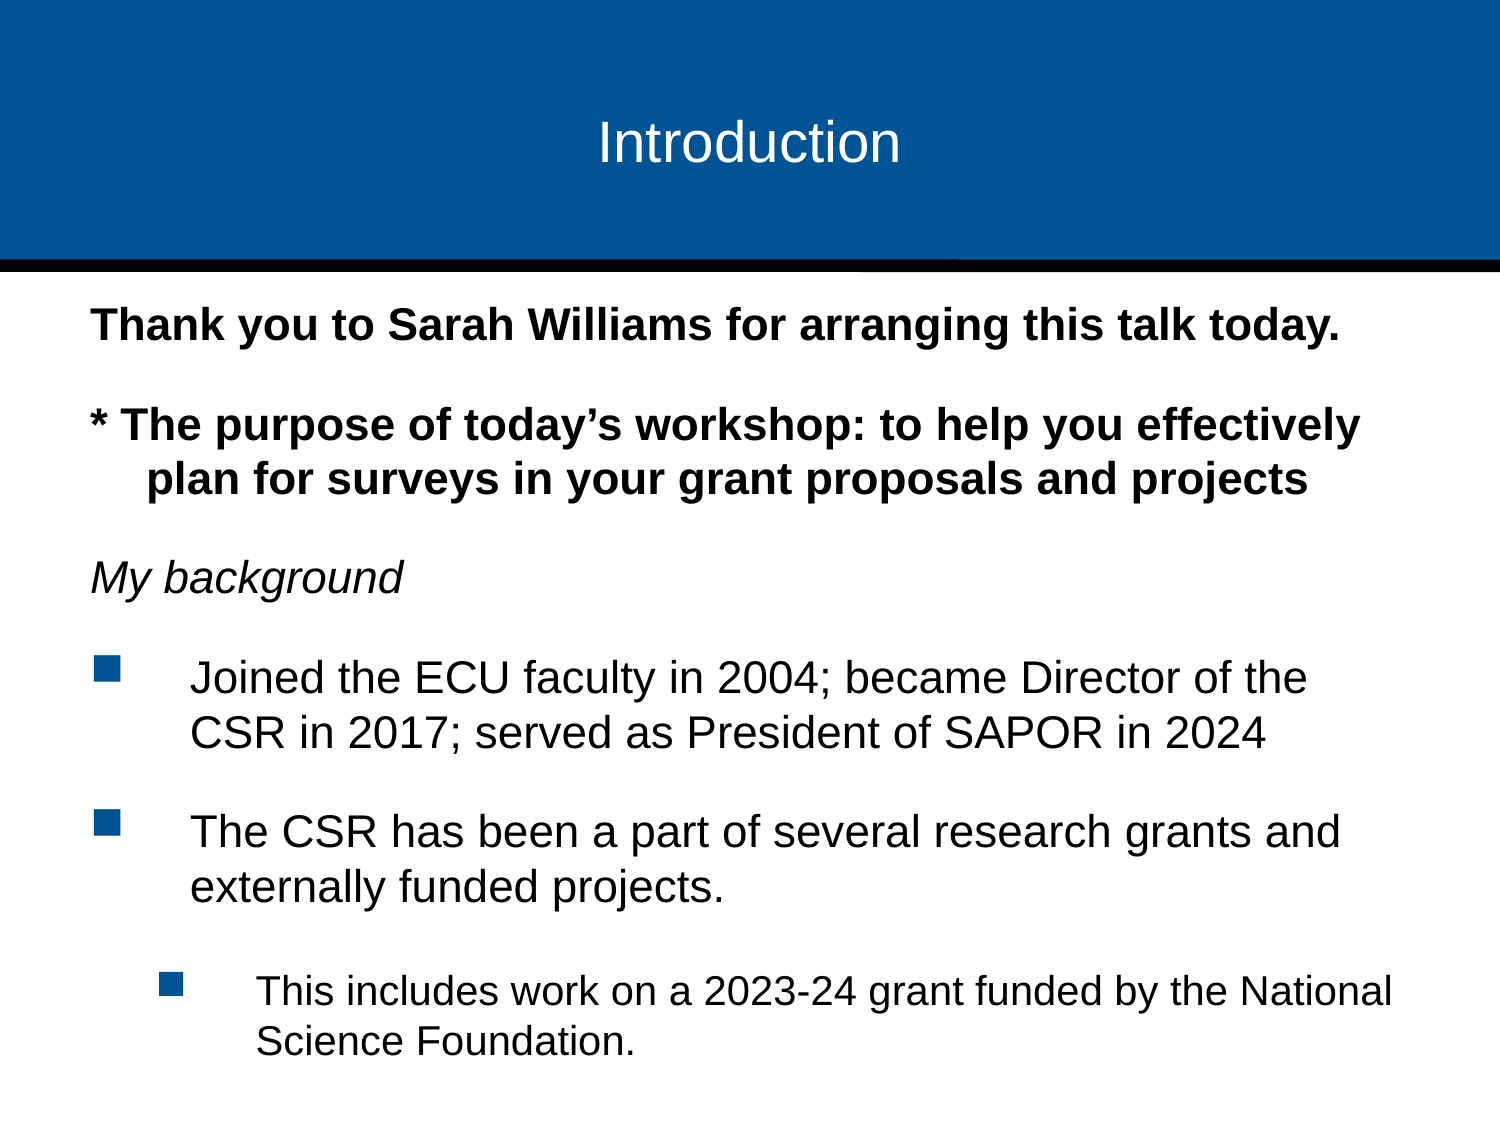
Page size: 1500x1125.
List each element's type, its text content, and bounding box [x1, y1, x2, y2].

picture [0, 0, 1500, 259]
list Thank you to Sarah Williams for arranging this talk today. * The purpose of today’s workshop: to help you effectively plan for surveys in your grant proposals and projects My background Joined the ECU faculty in 2004; became Director of the CSR in 2017; served as President of SAPOR in 2024 The CSR has been a part of several research grants and externally funded projects. This includes work on a 2023-24 grant funded by the National Science Foundation. [75, 287, 1425, 1050]
title Introduction [75, 45, 1425, 233]
